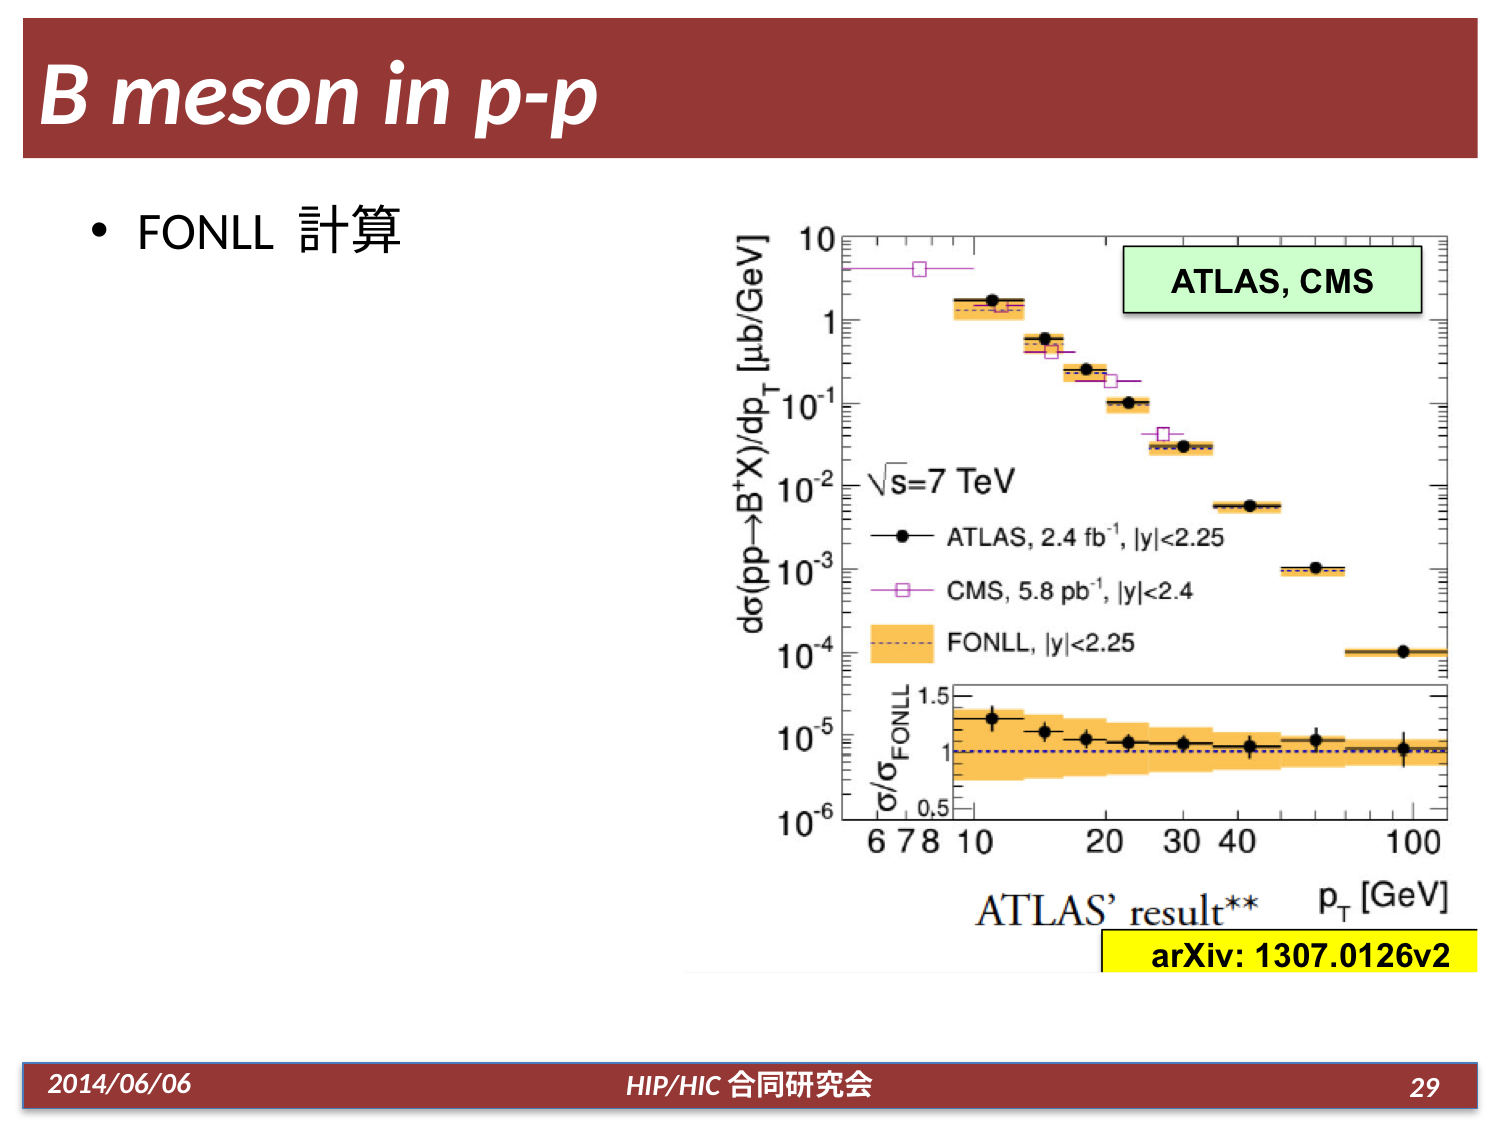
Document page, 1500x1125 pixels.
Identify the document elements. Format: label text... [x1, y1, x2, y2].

footer HIP/HIC合同研究会 [512, 1058, 988, 1109]
title B meson in p-p [23, 18, 1478, 159]
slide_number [32, 1058, 383, 1105]
picture [684, 206, 1478, 973]
list FONLL 計算 [75, 189, 1425, 269]
slide_number 29 [1103, 1062, 1454, 1109]
